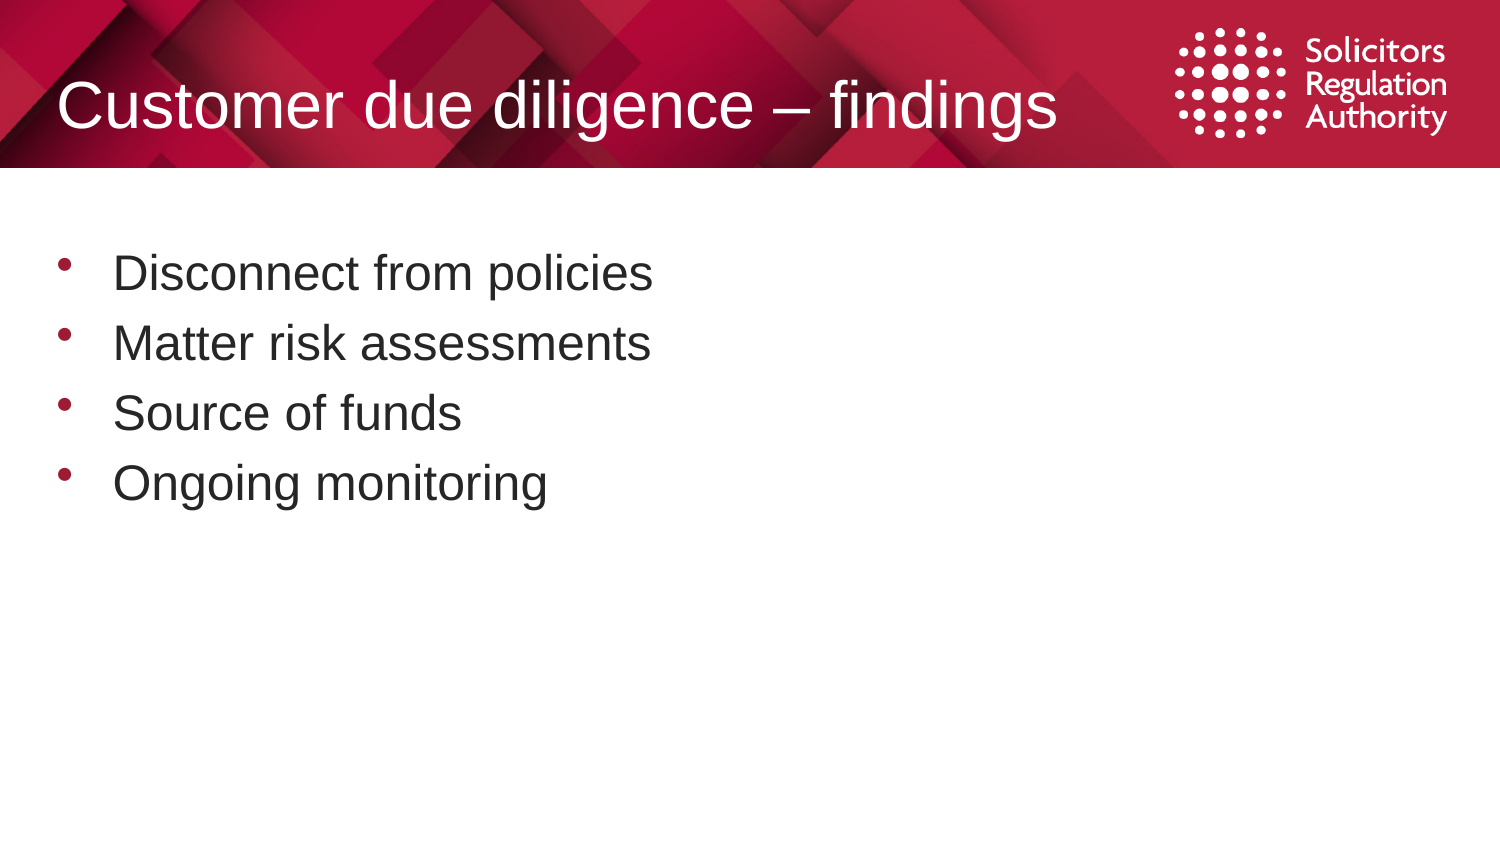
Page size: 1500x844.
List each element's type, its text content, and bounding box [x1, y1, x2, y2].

title Customer due diligence – findings [40, 31, 1152, 173]
picture [0, 0, 1500, 168]
list Disconnect from policies Matter risk assessments Source of funds Ongoing monitoring [40, 232, 1460, 784]
